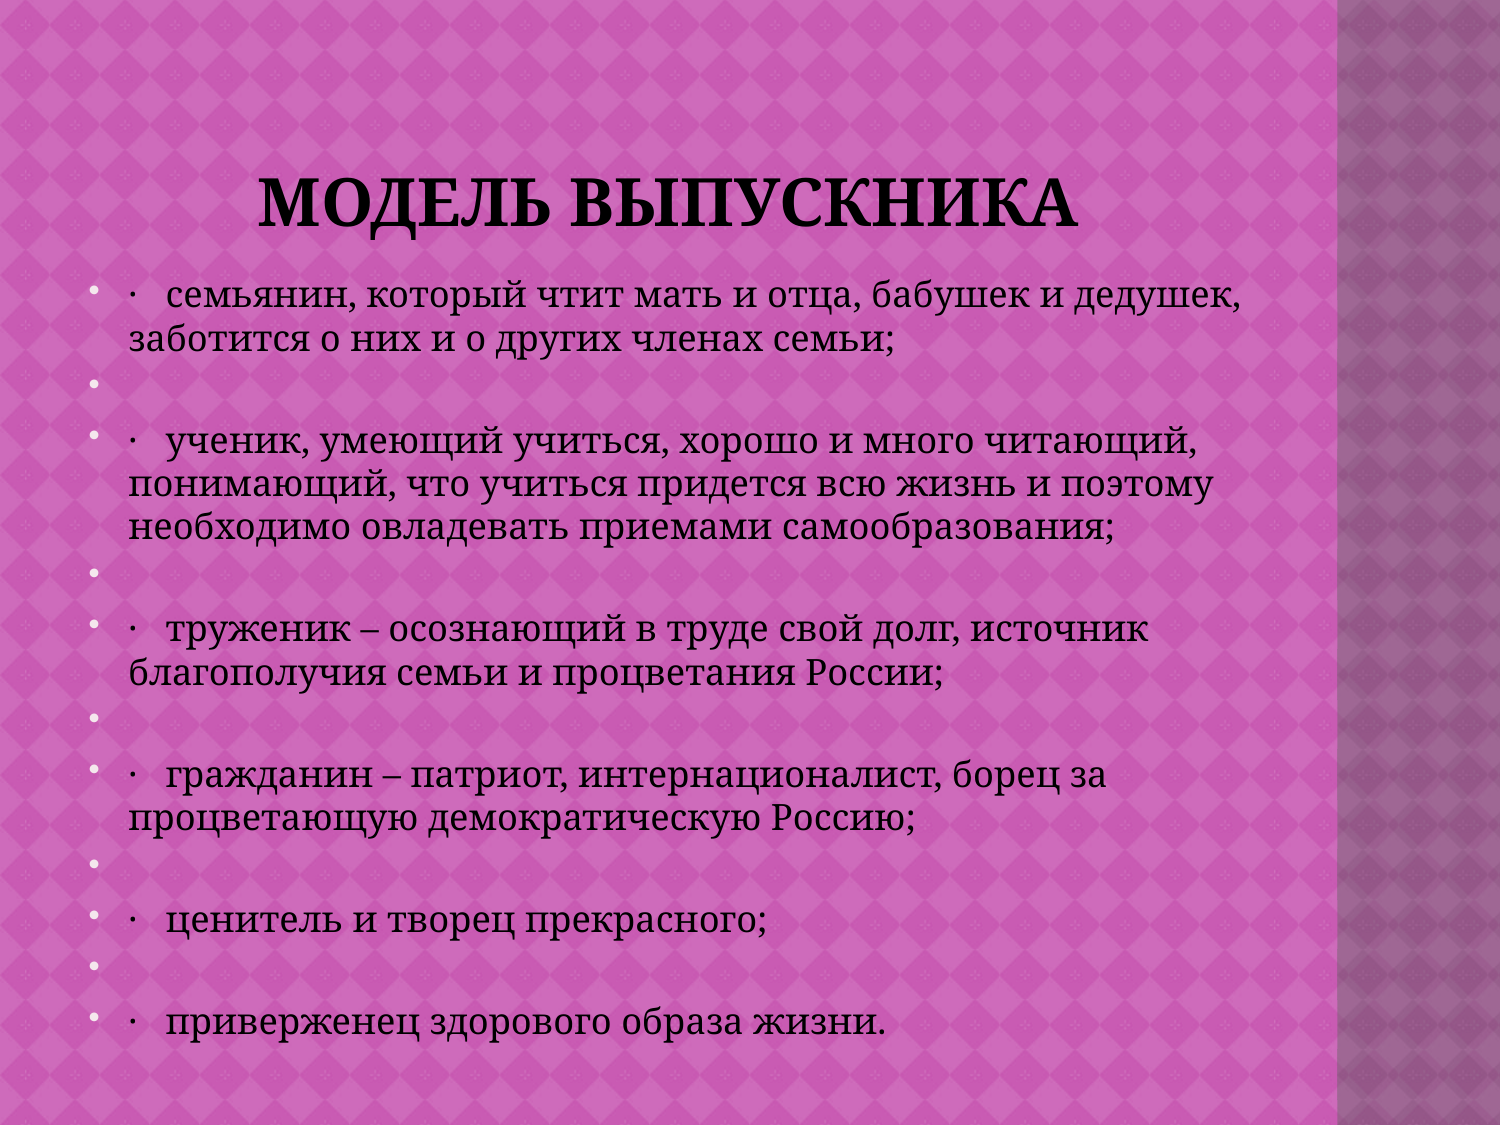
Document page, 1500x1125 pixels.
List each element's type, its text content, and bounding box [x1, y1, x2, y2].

list · семьянин, который чтит мать и отца, бабушек и дедушек, заботится о них и о других членах семьи; · ученик, умеющий учиться, хорошо и много читающий, понимающий, что учиться придется всю жизнь и поэтому необходимо овладевать приемами самообразования; · труженик – осознающий в труде свой долг, источник благополучия семьи и процветания России; · гражданин – патриот, интернационалист, борец за процветающую демократическую Россию; · ценитель и творец прекрасного; · приверженец здорового образа жизни. [75, 264, 1263, 1059]
title Модель выпускника [75, 52, 1263, 240]
